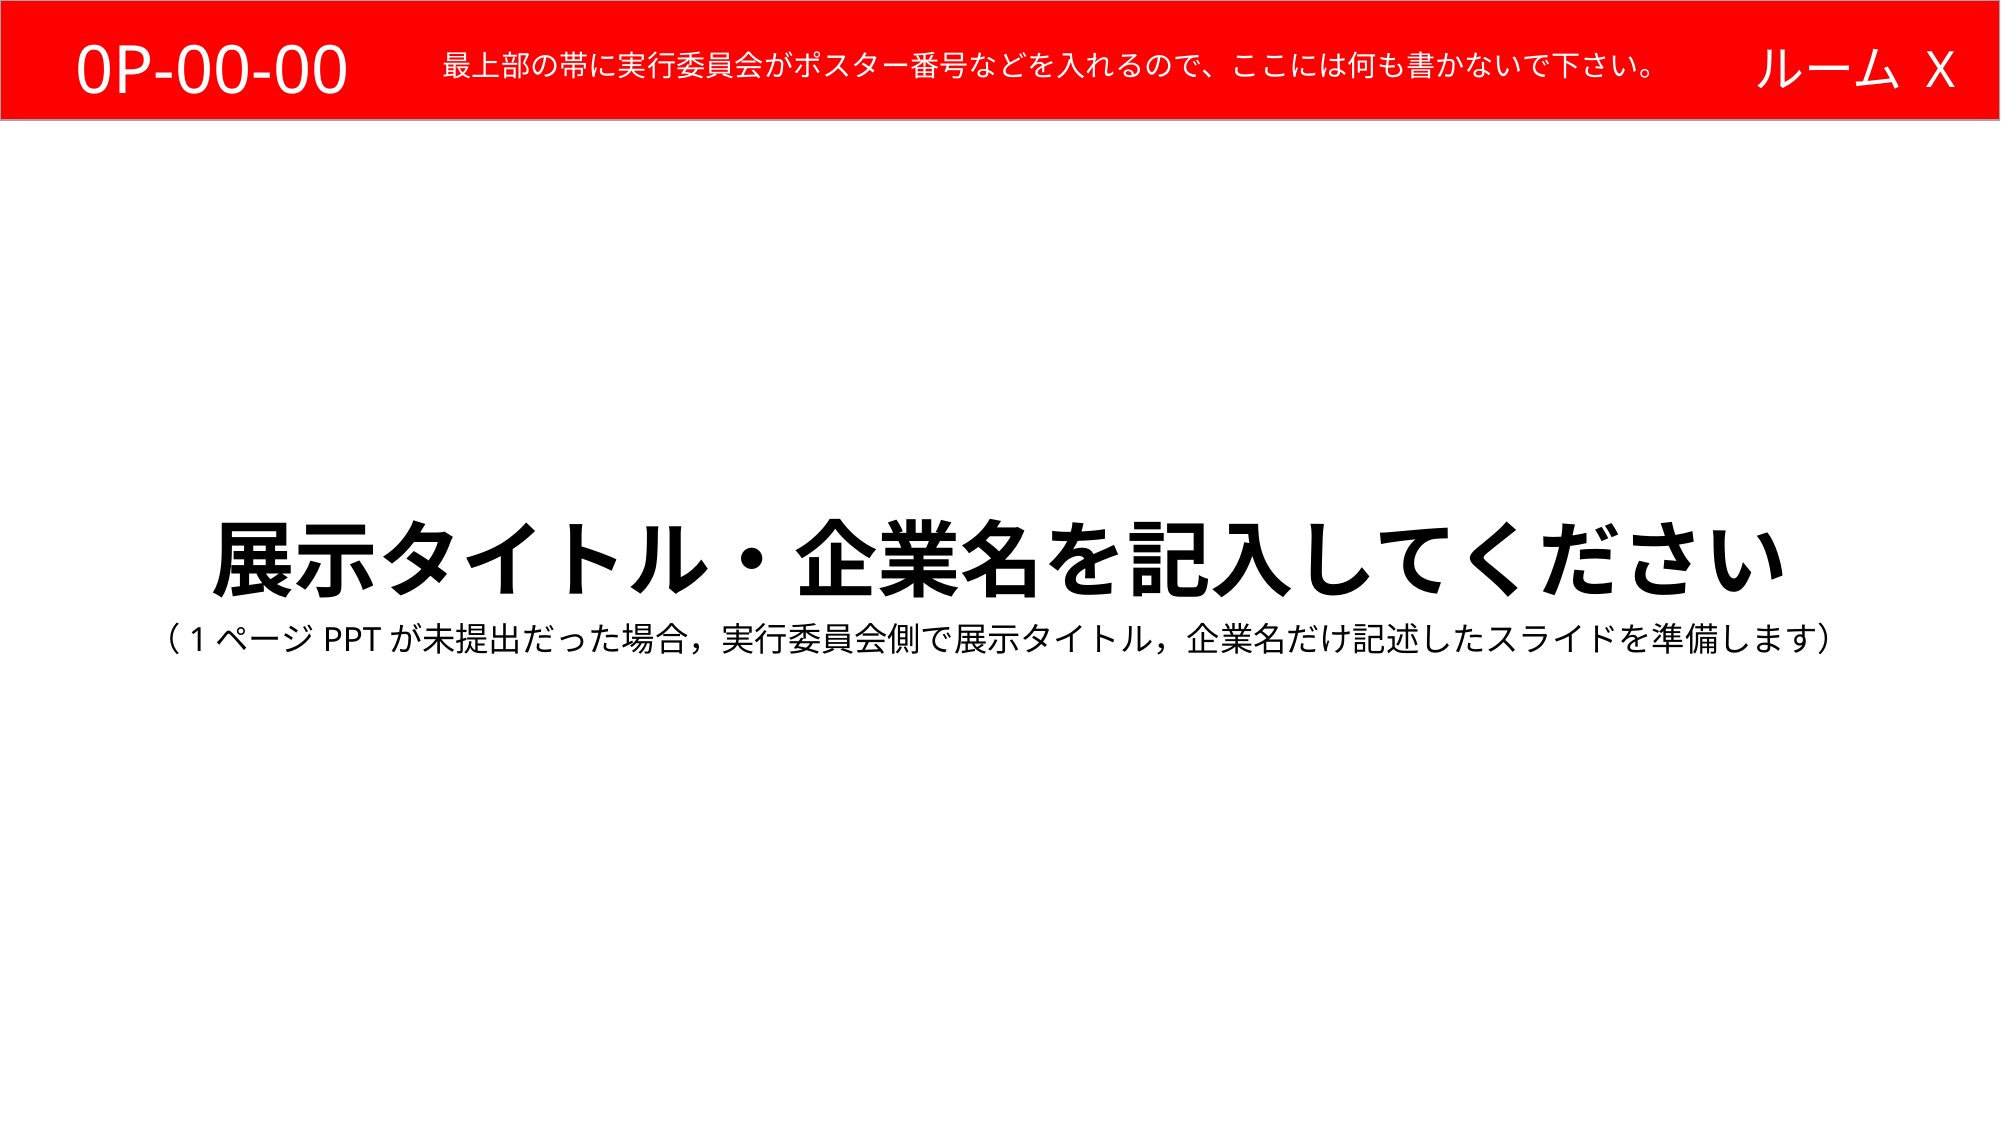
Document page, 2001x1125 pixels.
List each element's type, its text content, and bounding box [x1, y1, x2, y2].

text_box 展示タイトル・企業名を記入してください （1ページPPTが未提出だった場合，実行委員会側で展示タイトル，企業名だけ記述したスライドを準備します） [38, 500, 1962, 666]
